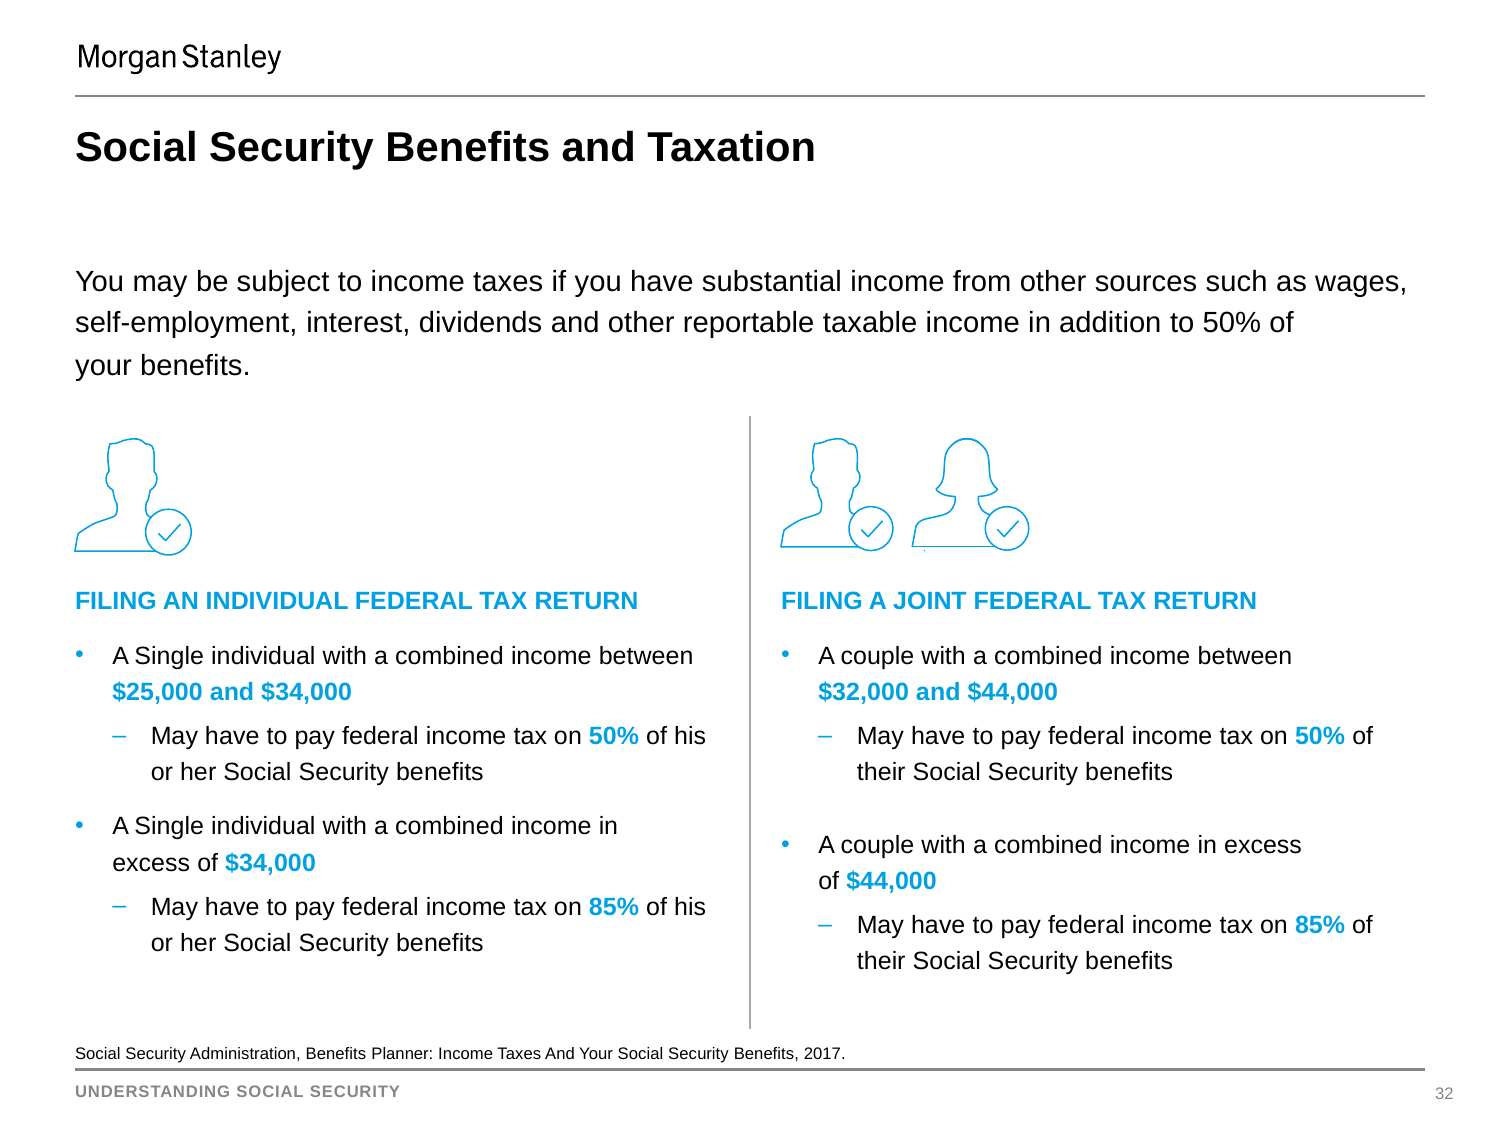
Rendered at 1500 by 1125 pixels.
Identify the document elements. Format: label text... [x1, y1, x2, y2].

list FILING AN INDIVIDUAL FEDERAL TAX RETURN A Single individual with a combined income between $25,000 and $34,000 May have to pay federal income tax on 50% of his or her Social Security benefits A Single individual with a combined income in excess of $34,000 May have to pay federal income tax on 85% of his or her Social Security benefits [75, 578, 721, 1017]
title Social Security Benefits and Taxation [75, 120, 1424, 171]
list FILING A JOINT FEDERAL TAX RETURN A couple with a combined income between $32,000 and $44,000 May have to pay federal income tax on 50% of their Social Security benefits A couple with a combined income in excess of $44,000 May have to pay federal income tax on 85% of their Social Security benefits [781, 578, 1427, 1029]
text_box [780, 437, 1029, 551]
text_box You may be subject to income taxes if you have substantial income from other sources such as wages, self-employment, interest, dividends and other reportable taxable income in addition to 50% of your benefits. [75, 254, 1424, 356]
text_box Social Security Administration, Benefits Planner: Income Taxes And Your Social Security Benefits, 2017. [75, 1017, 1424, 1066]
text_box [74, 437, 192, 556]
